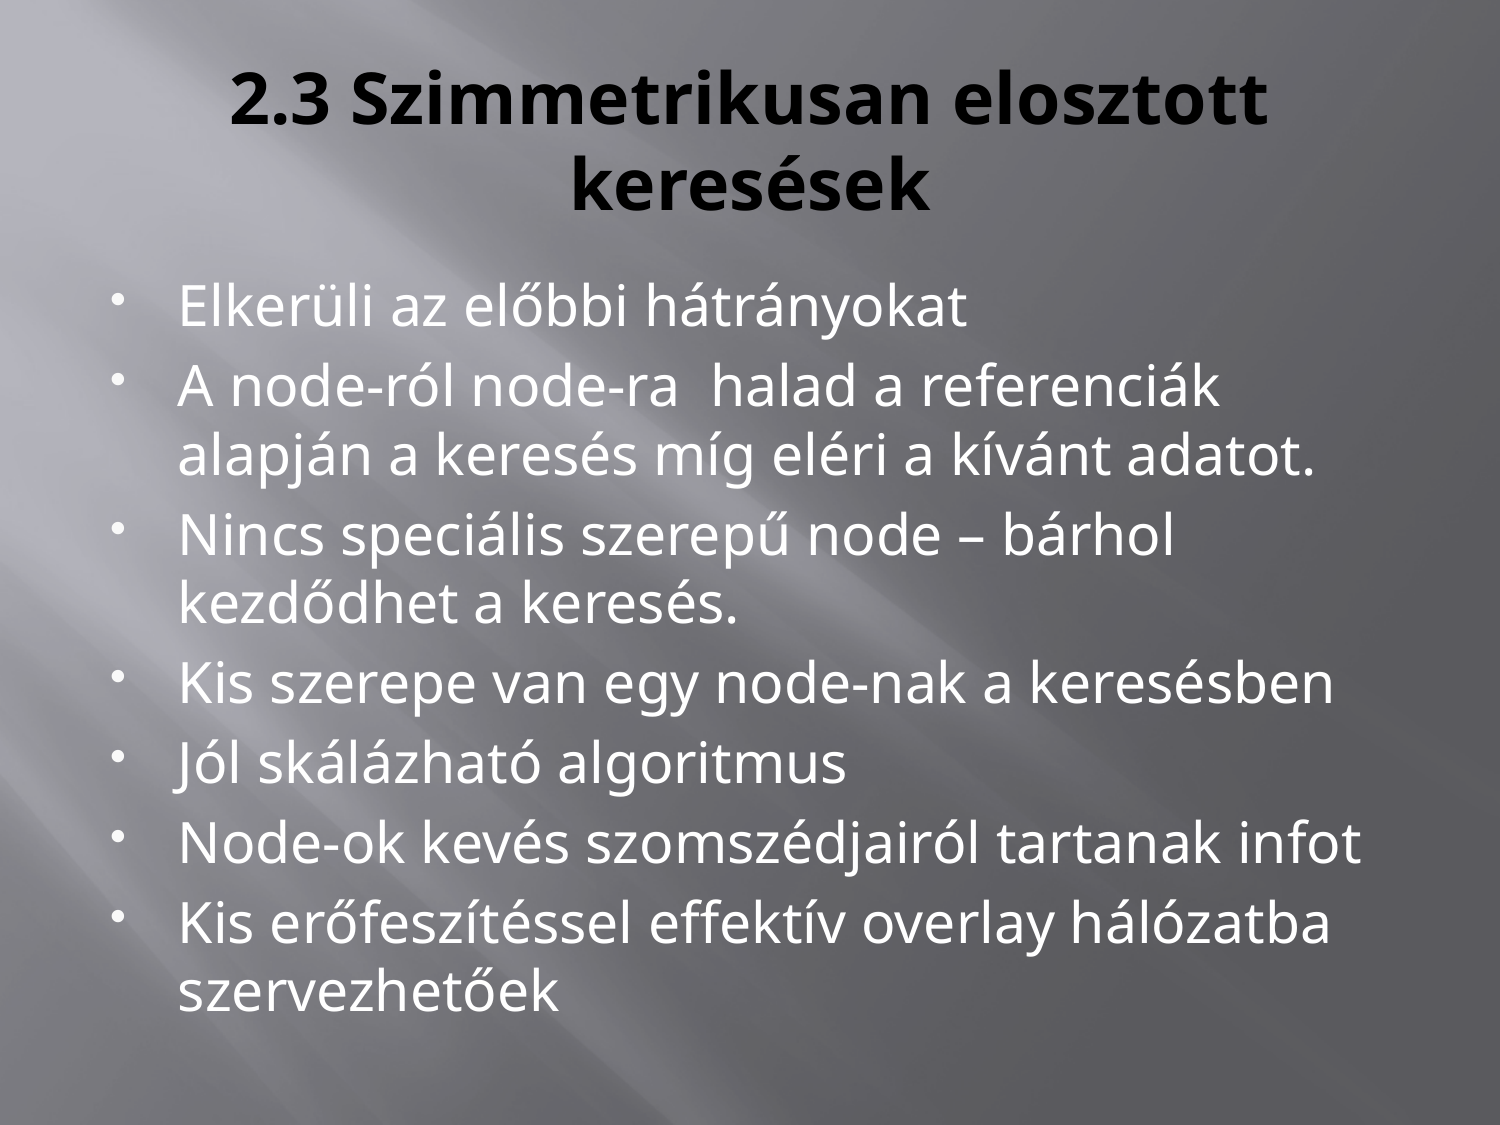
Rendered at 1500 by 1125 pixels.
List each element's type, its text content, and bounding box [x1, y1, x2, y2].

title 2.3 Szimmetrikusan elosztott keresések [75, 45, 1425, 233]
list Elkerüli az előbbi hátrányokat A node-ról node-ra halad a referenciák alapján a keresés míg eléri a kívánt adatot. Nincs speciális szerepű node – bárhol kezdődhet a keresés. Kis szerepe van egy node-nak a keresésben Jól skálázható algoritmus Node-ok kevés szomszédjairól tartanak infot Kis erőfeszítéssel effektív overlay hálózatba szervezhetőek [75, 262, 1425, 1035]
